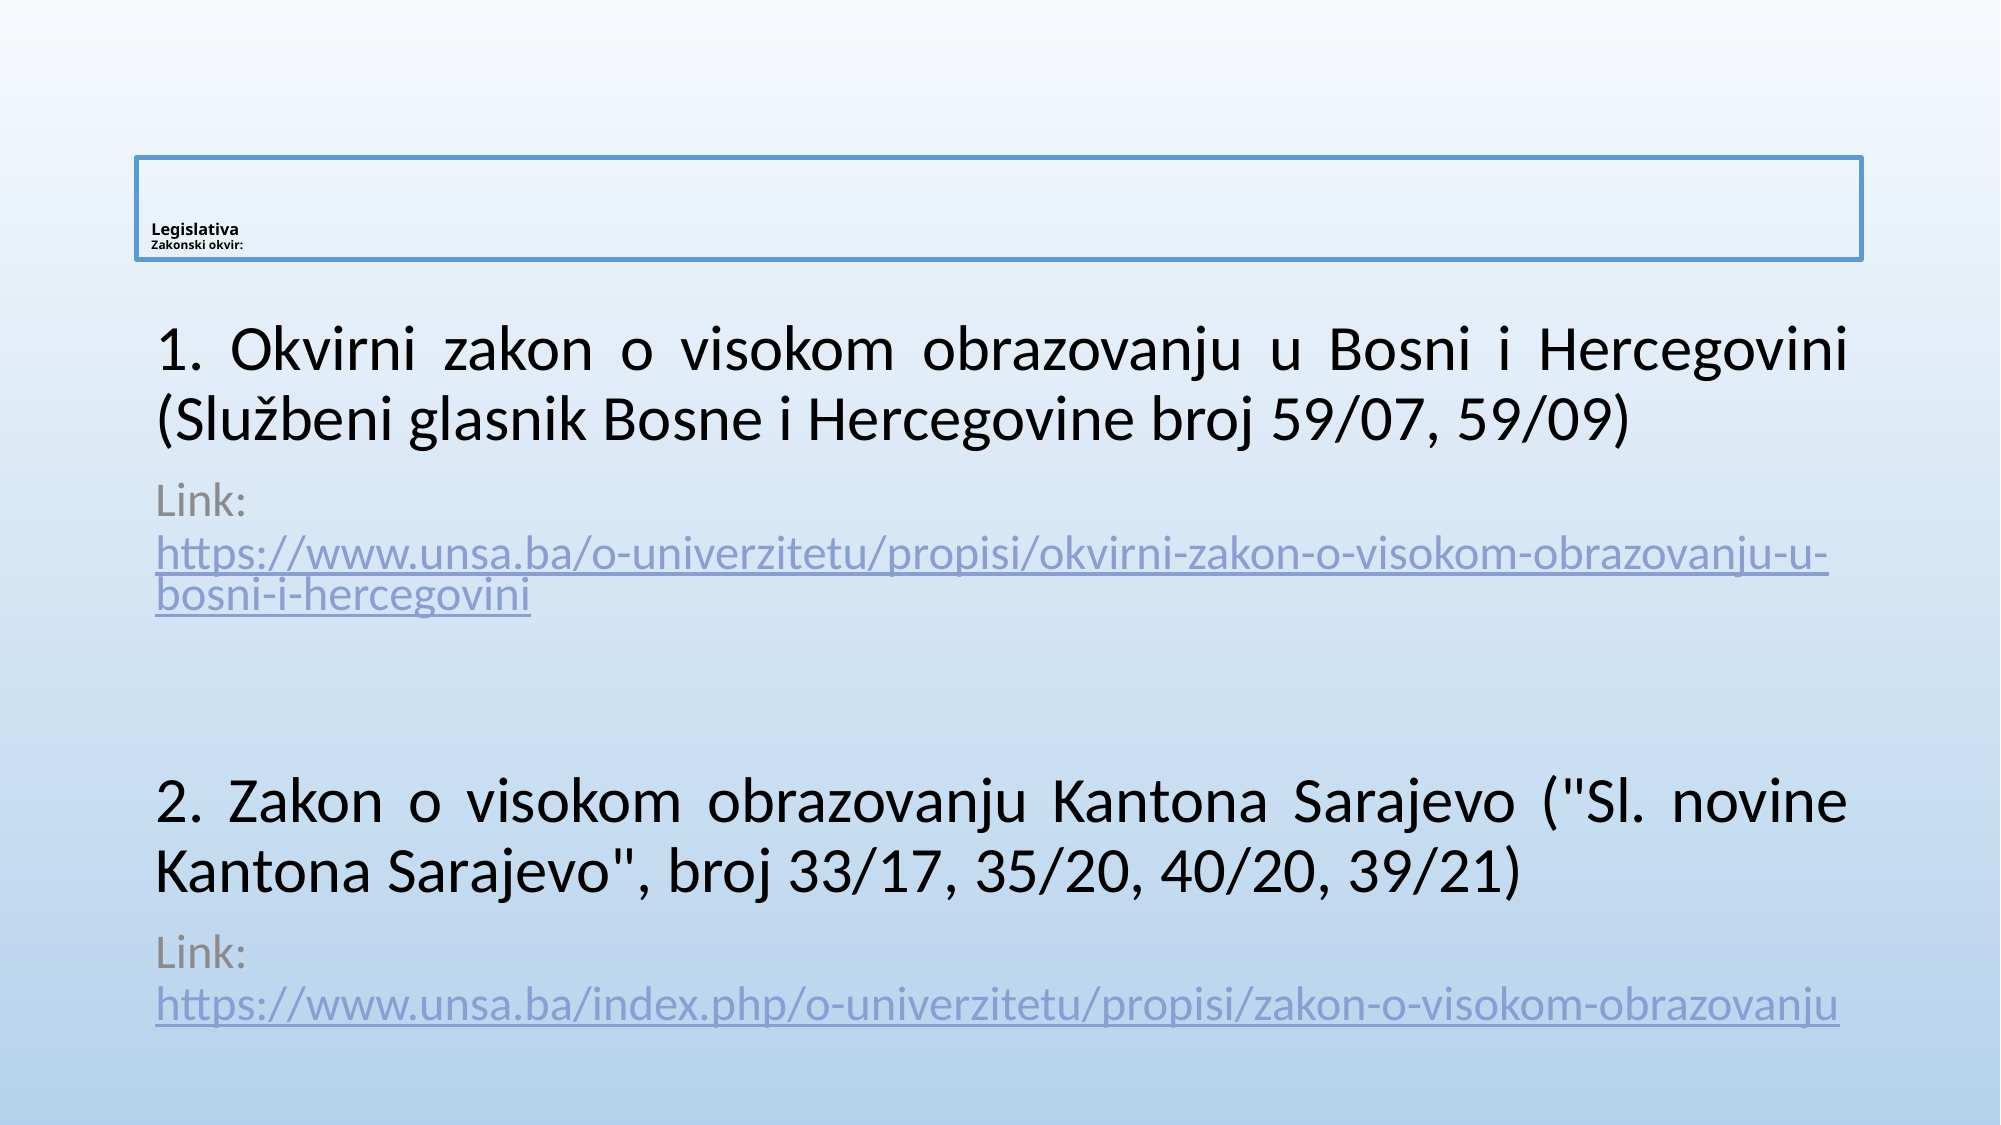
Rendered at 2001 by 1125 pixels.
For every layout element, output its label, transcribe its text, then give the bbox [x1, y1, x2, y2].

list 1. Okvirni zakon o visokom obrazovanju u Bosni i Hercegovini (Službeni glasnik Bosne i Hercegovine broj 59/07, 59/09) Link: https://www.unsa.ba/o-univerzitetu/propisi/okvirni-zakon-o-visokom-obrazovanju-u-bosni-i-hercegovini 2. Zakon o visokom obrazovanju Kantona Sarajevo ("Sl. novine Kantona Sarajevo", broj 33/17, 35/20, 40/20, 39/21) Link: https://www.unsa.ba/index.php/o-univerzitetu/propisi/zakon-o-visokom-obrazovanju [140, 307, 1866, 1046]
title Legislativa Zakonski okvir: [136, 157, 1862, 260]
